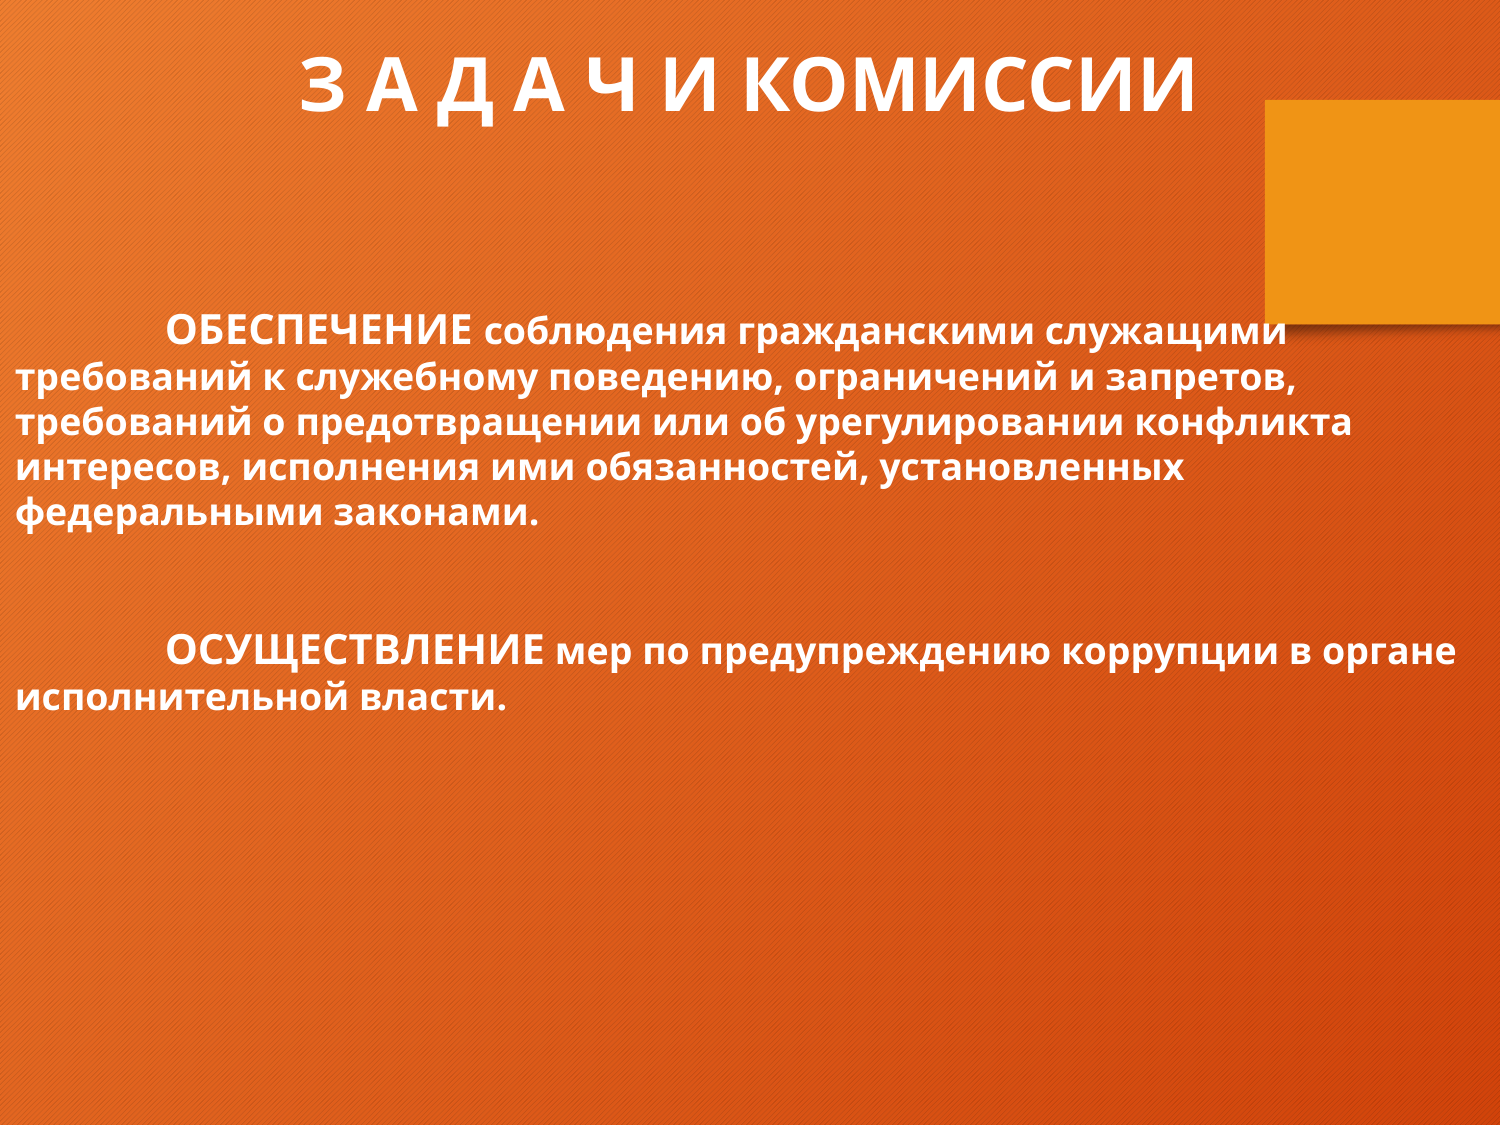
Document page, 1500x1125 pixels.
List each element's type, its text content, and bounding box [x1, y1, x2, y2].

text_box З А Д А Ч И КОМИССИИ ОБЕСПЕЧЕНИЕ соблюдения гражданскими служащими требований к служебному поведению, ограничений и запретов, требований о предотвращении или об урегулировании конфликта интересов, исполнения ими обязанностей, установленных федеральными законами. ОСУЩЕСТВЛЕНИЕ мер по предупреждению коррупции в органе исполнительной власти. [0, 0, 1498, 831]
